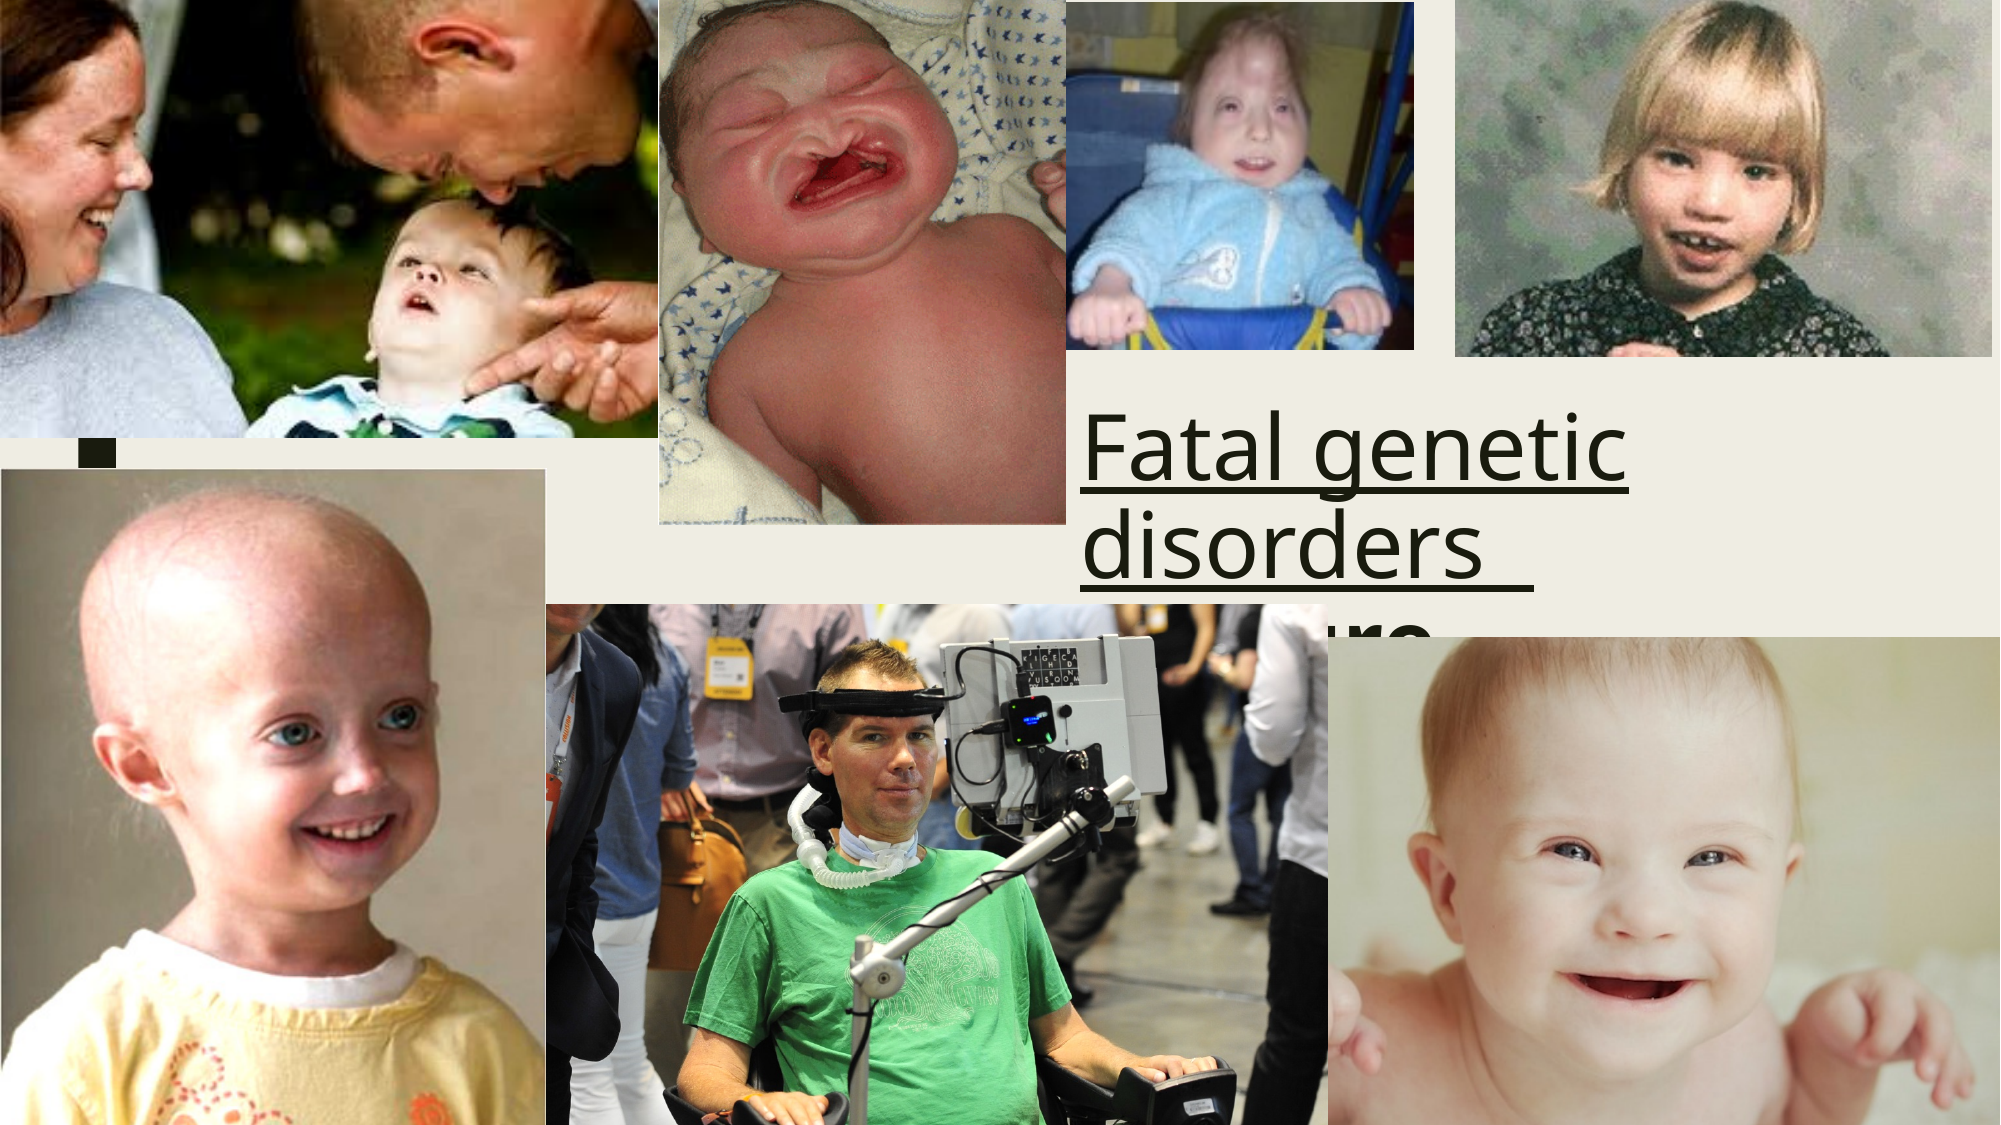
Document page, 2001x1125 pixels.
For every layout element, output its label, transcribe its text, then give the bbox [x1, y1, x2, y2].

picture [1455, 0, 1992, 357]
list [1328, 637, 2000, 1125]
picture [0, 0, 1414, 525]
title Fatal genetic disorders No cure [1065, 394, 1992, 637]
picture [0, 468, 1328, 1125]
